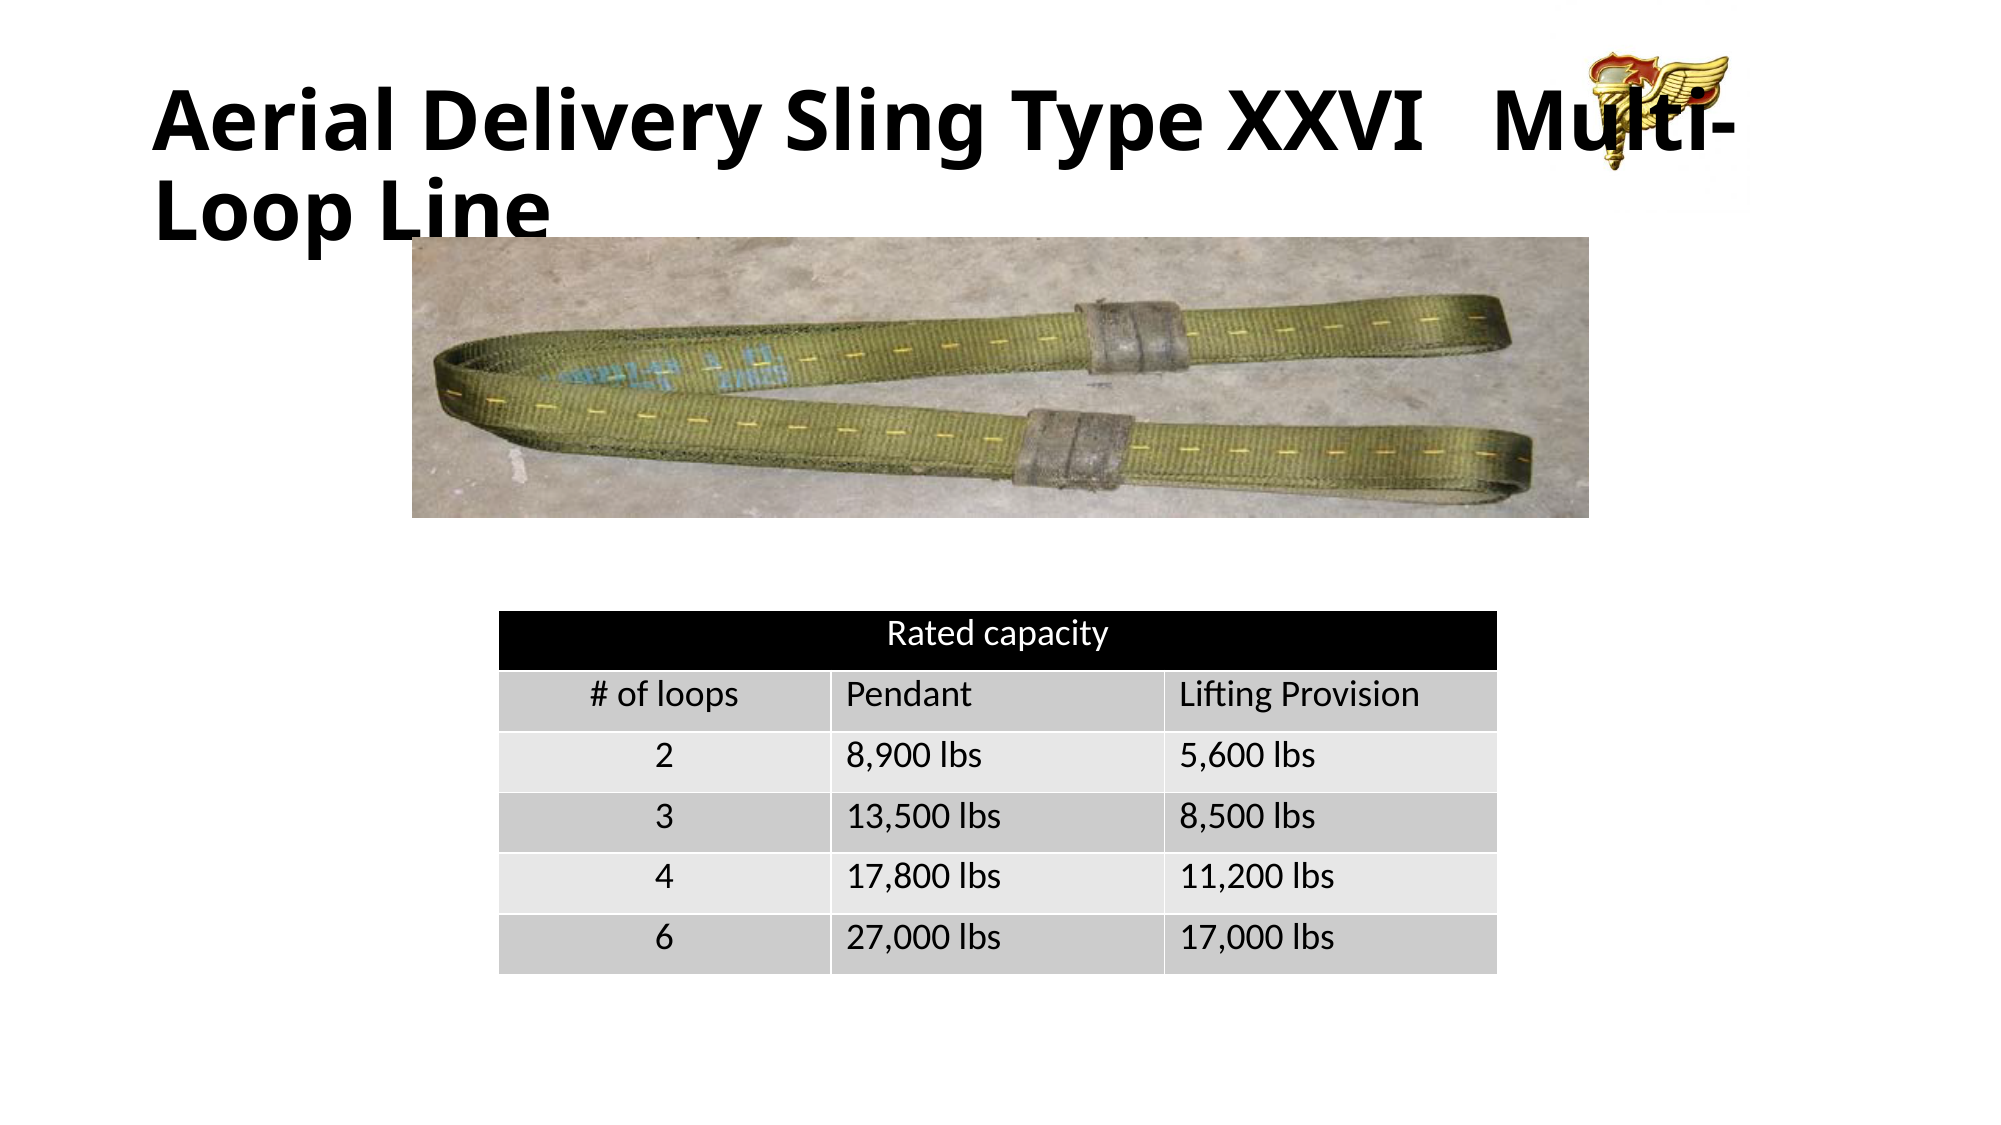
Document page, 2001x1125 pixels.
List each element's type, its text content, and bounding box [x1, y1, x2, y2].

table_cell Lifting Provision [1165, 672, 1497, 731]
table_cell # of loops [499, 672, 830, 731]
table_cell 2 [499, 733, 830, 792]
table_cell 8,900 lbs [832, 733, 1164, 792]
table_cell 13,500 lbs [832, 793, 1164, 852]
table_cell 6 [499, 915, 830, 974]
table_cell 4 [499, 854, 830, 913]
table_cell 8,500 lbs [1165, 793, 1497, 852]
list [412, 237, 1590, 518]
table_cell 11,200 lbs [1165, 854, 1497, 913]
table_cell 5,600 lbs [1165, 733, 1497, 792]
table_cell Pendant [832, 672, 1164, 731]
table_cell 27,000 lbs [832, 915, 1164, 974]
picture [1549, 0, 1751, 213]
title Aerial Delivery Sling Type XXVI Multi-Loop Line [137, 59, 1863, 278]
table_cell 17,800 lbs [832, 854, 1164, 913]
table_cell 3 [499, 793, 830, 852]
table_header Rated capacity [499, 611, 1497, 670]
table_cell 17,000 lbs [1165, 915, 1497, 974]
